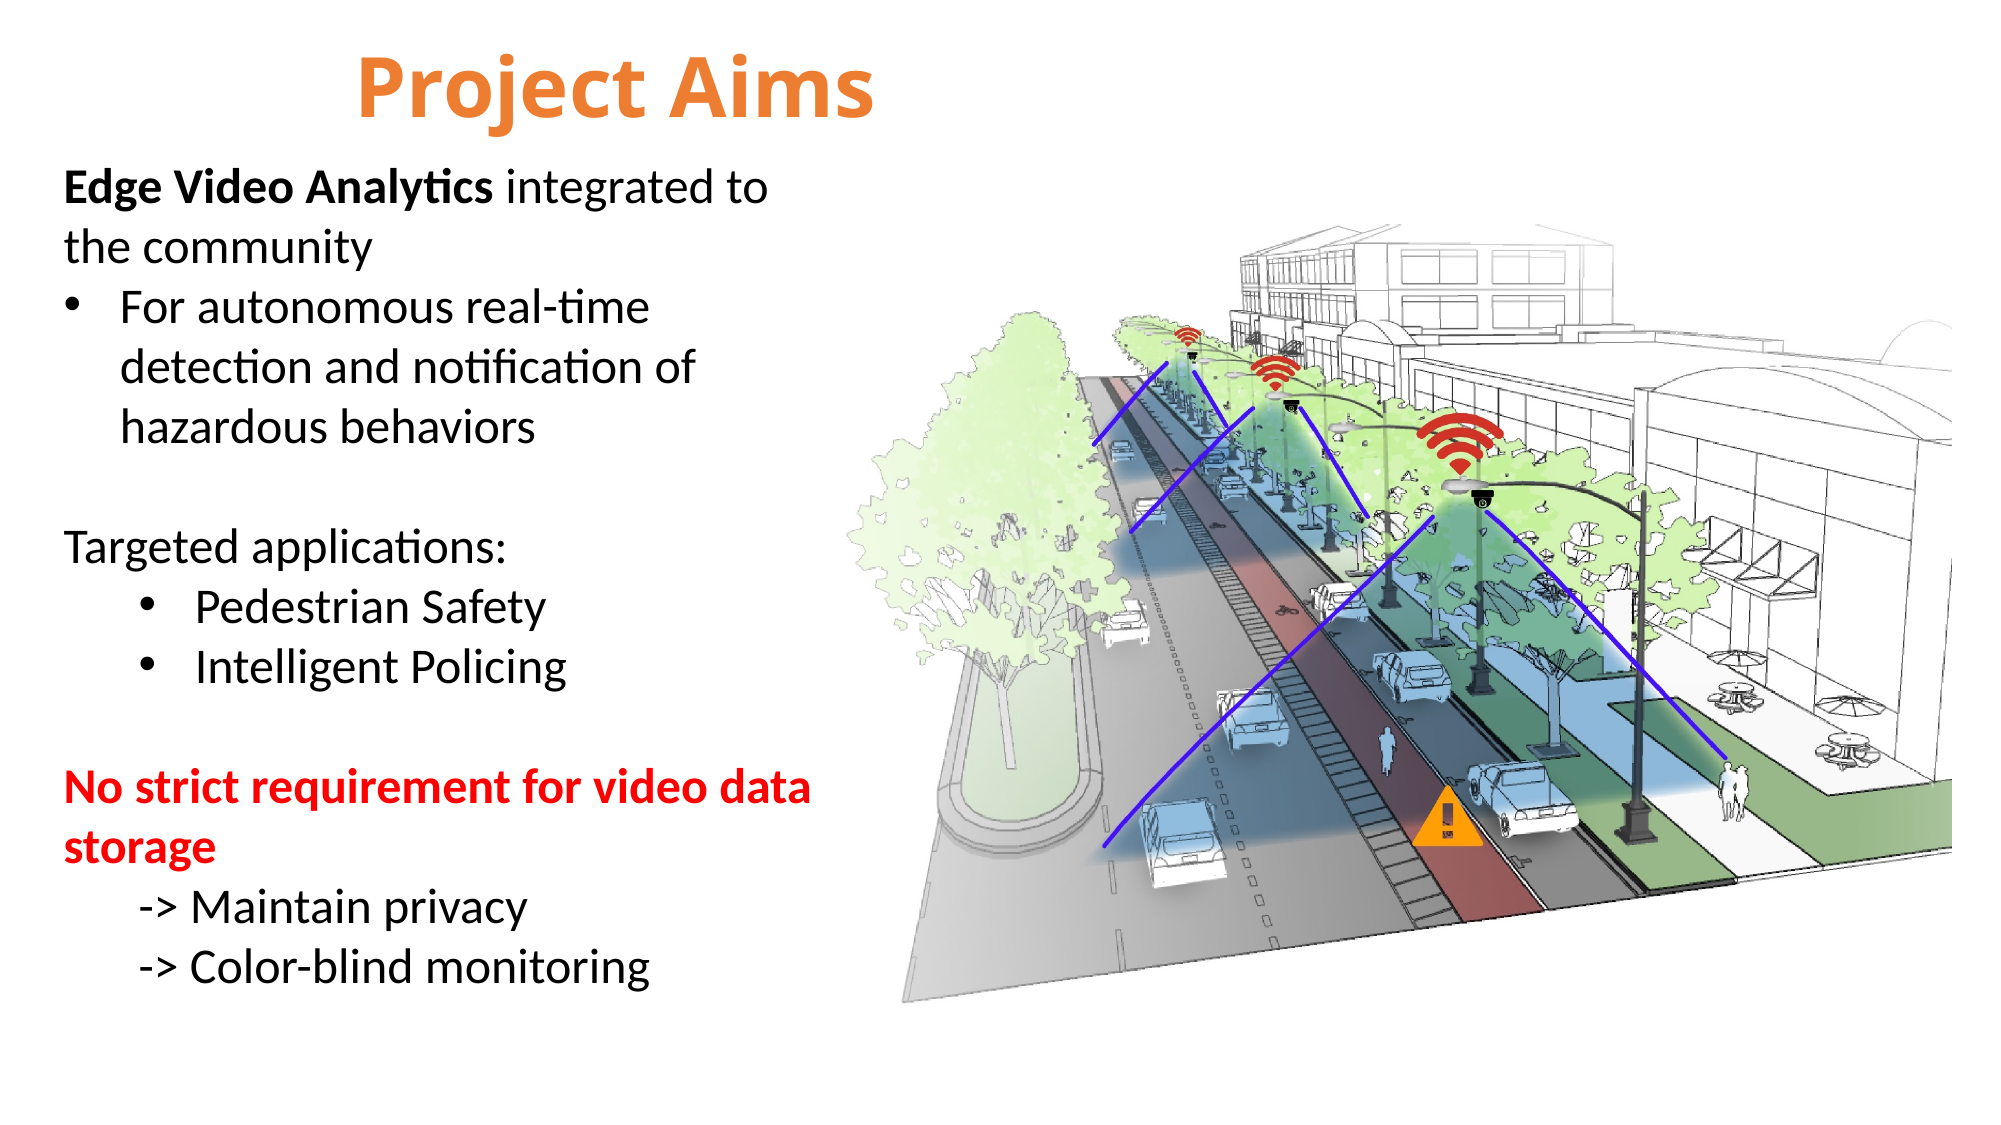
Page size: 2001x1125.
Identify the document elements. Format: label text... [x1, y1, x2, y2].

title Project Aims [339, 21, 1655, 147]
text_box Edge Video Analytics integrated to the community For autonomous real-time detection and notification of hazardous behaviors Targeted applications: Pedestrian Safety Intelligent Policing No strict requirement for video data storage -> Maintain privacy -> Color-blind monitoring [48, 146, 833, 1061]
picture [832, 224, 1952, 1021]
